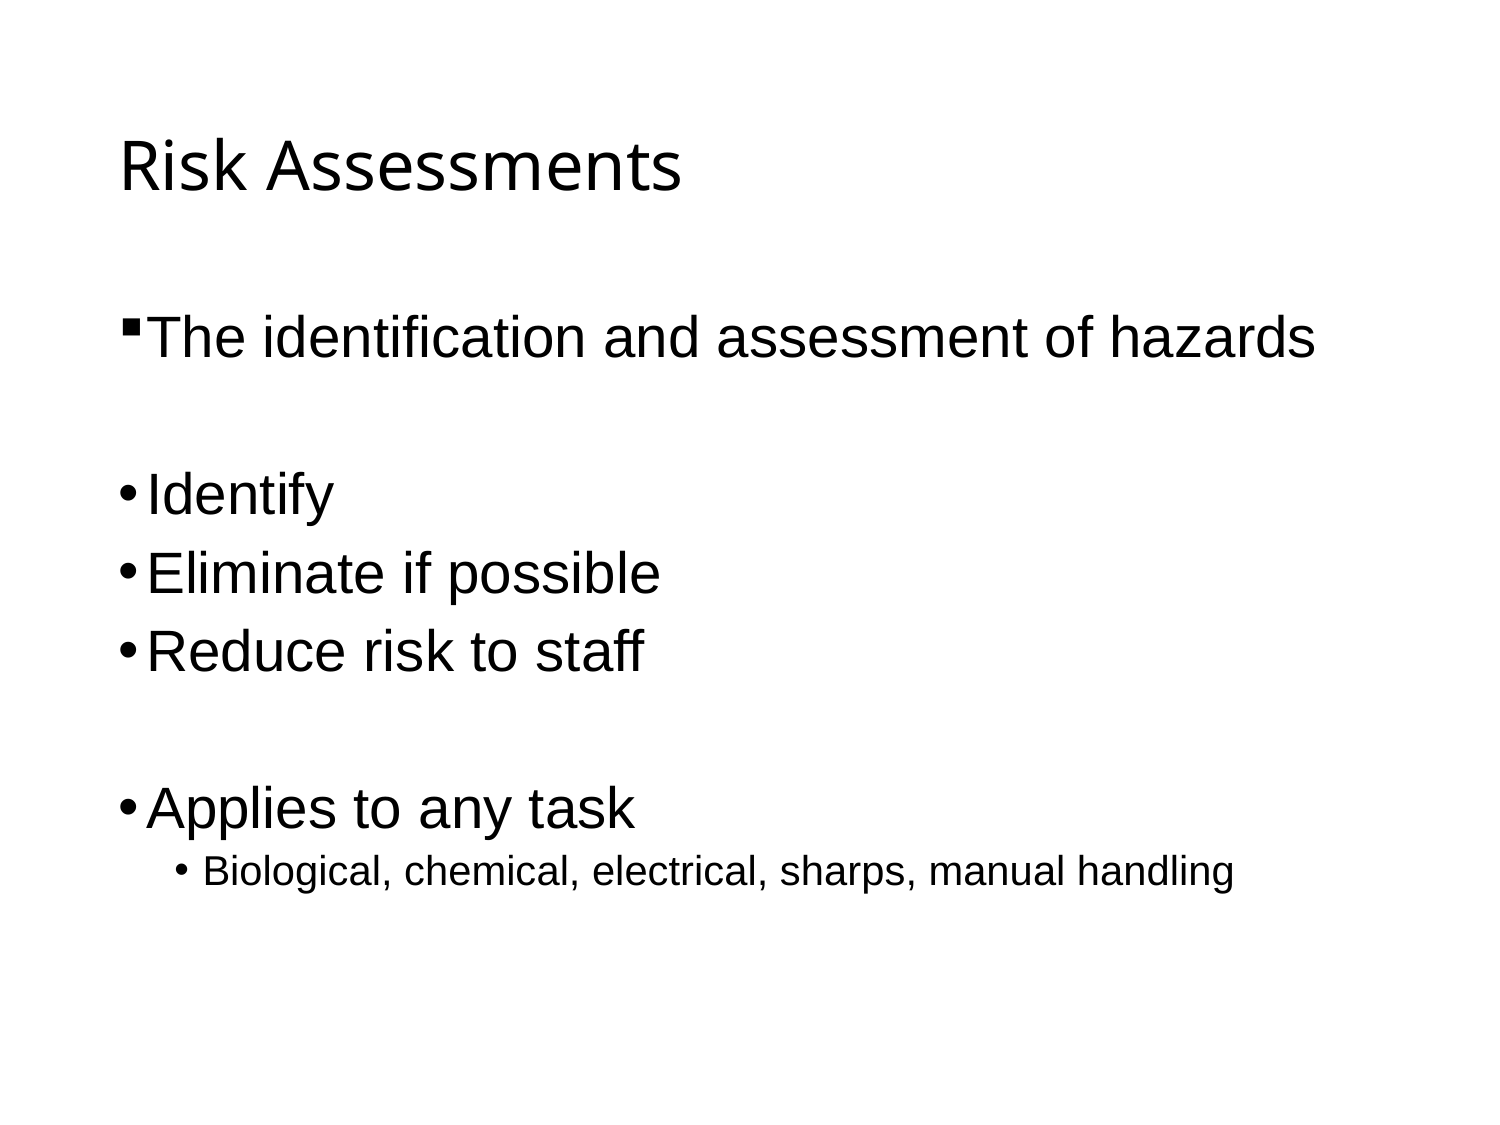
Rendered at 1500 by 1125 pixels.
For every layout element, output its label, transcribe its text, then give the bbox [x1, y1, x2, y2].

list The identification and assessment of hazards Identify Eliminate if possible Reduce risk to staff Applies to any task Biological, chemical, electrical, sharps, manual handling [103, 299, 1397, 1014]
title Risk Assessments [103, 59, 1397, 278]
